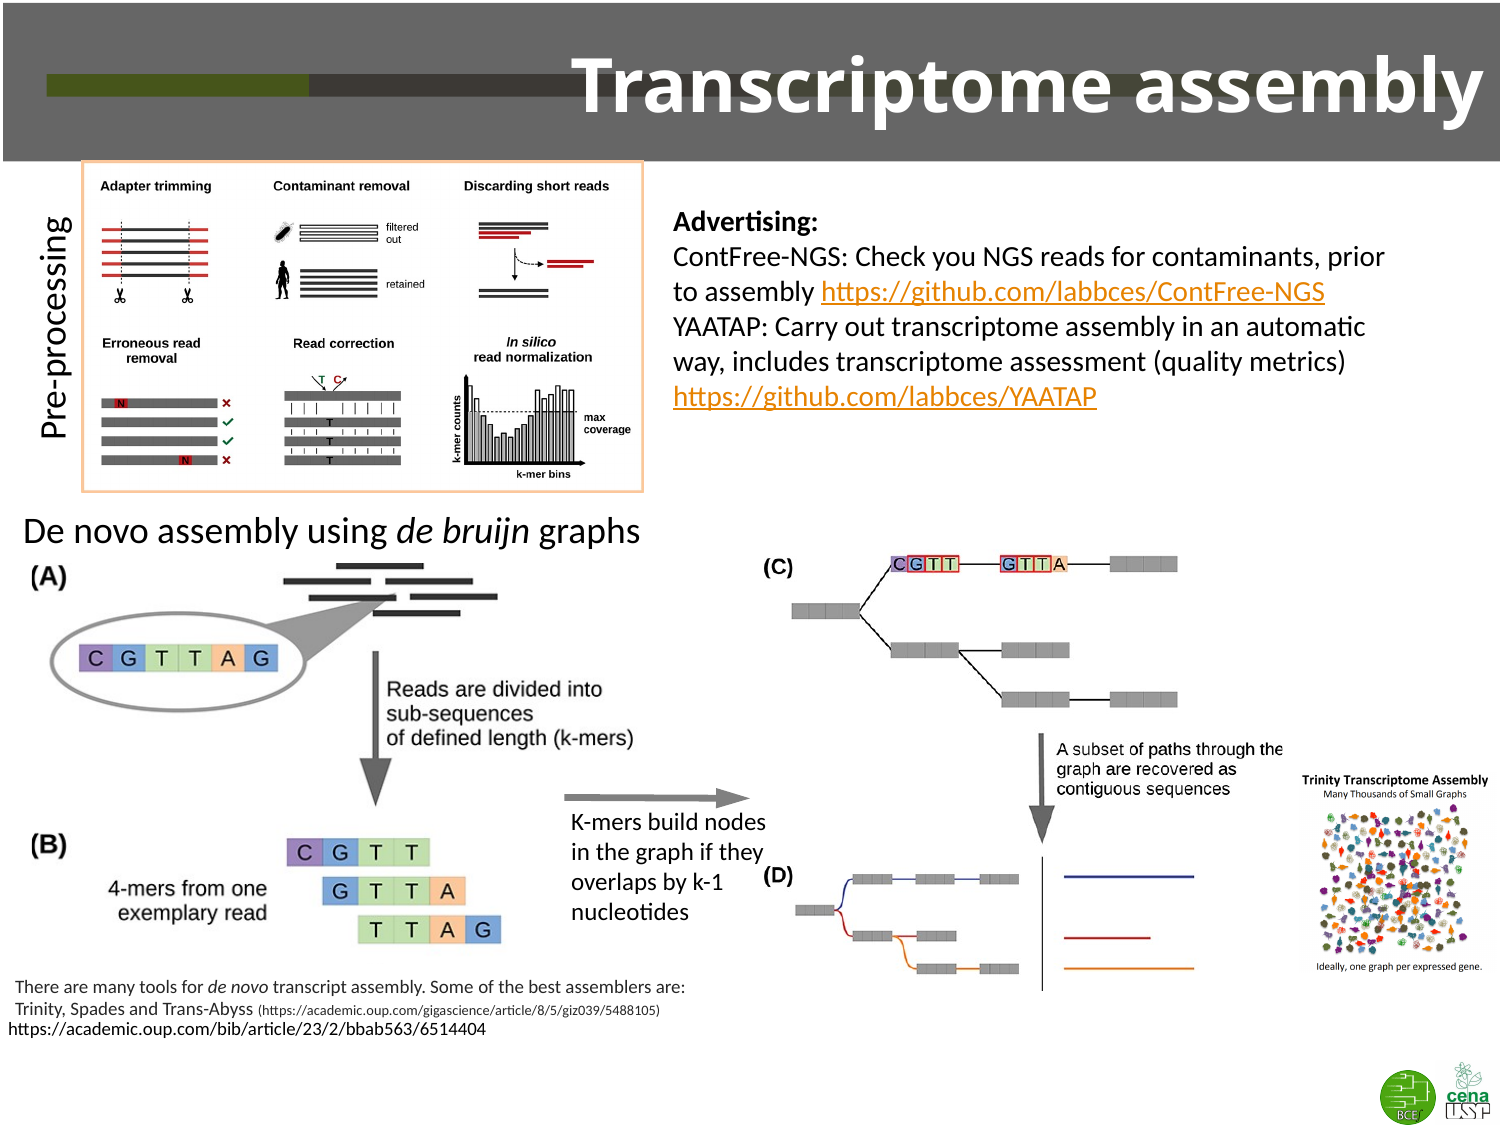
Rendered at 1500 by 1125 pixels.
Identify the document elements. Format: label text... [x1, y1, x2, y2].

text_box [20, 160, 644, 494]
list There are many tools for de novo transcript assembly. Some of the best assemblers are: Trinity, Spades and Trans-Abyss (https://academic.oup.com/gigascience/article/8/5/giz039/5488105) [0, 966, 742, 1008]
text_box Advertising: ContFree-NGS: Check you NGS reads for contaminants, prior to assembly https://github.com/labbces/ContFree-NGS YAATAP: Carry out transcriptome assembly in an automatic way, includes transcriptome assessment (quality metrics) https://github.com/labbces/YAATAP [658, 194, 1409, 420]
text_box https://academic.oup.com/bib/article/23/2/bbab563/6514404 [0, 1008, 1500, 1047]
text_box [556, 797, 797, 936]
title Transcriptome assembly [3, 2, 1500, 162]
picture [763, 536, 1284, 991]
picture [1298, 771, 1497, 973]
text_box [2, 497, 677, 965]
picture [1380, 1060, 1500, 1125]
